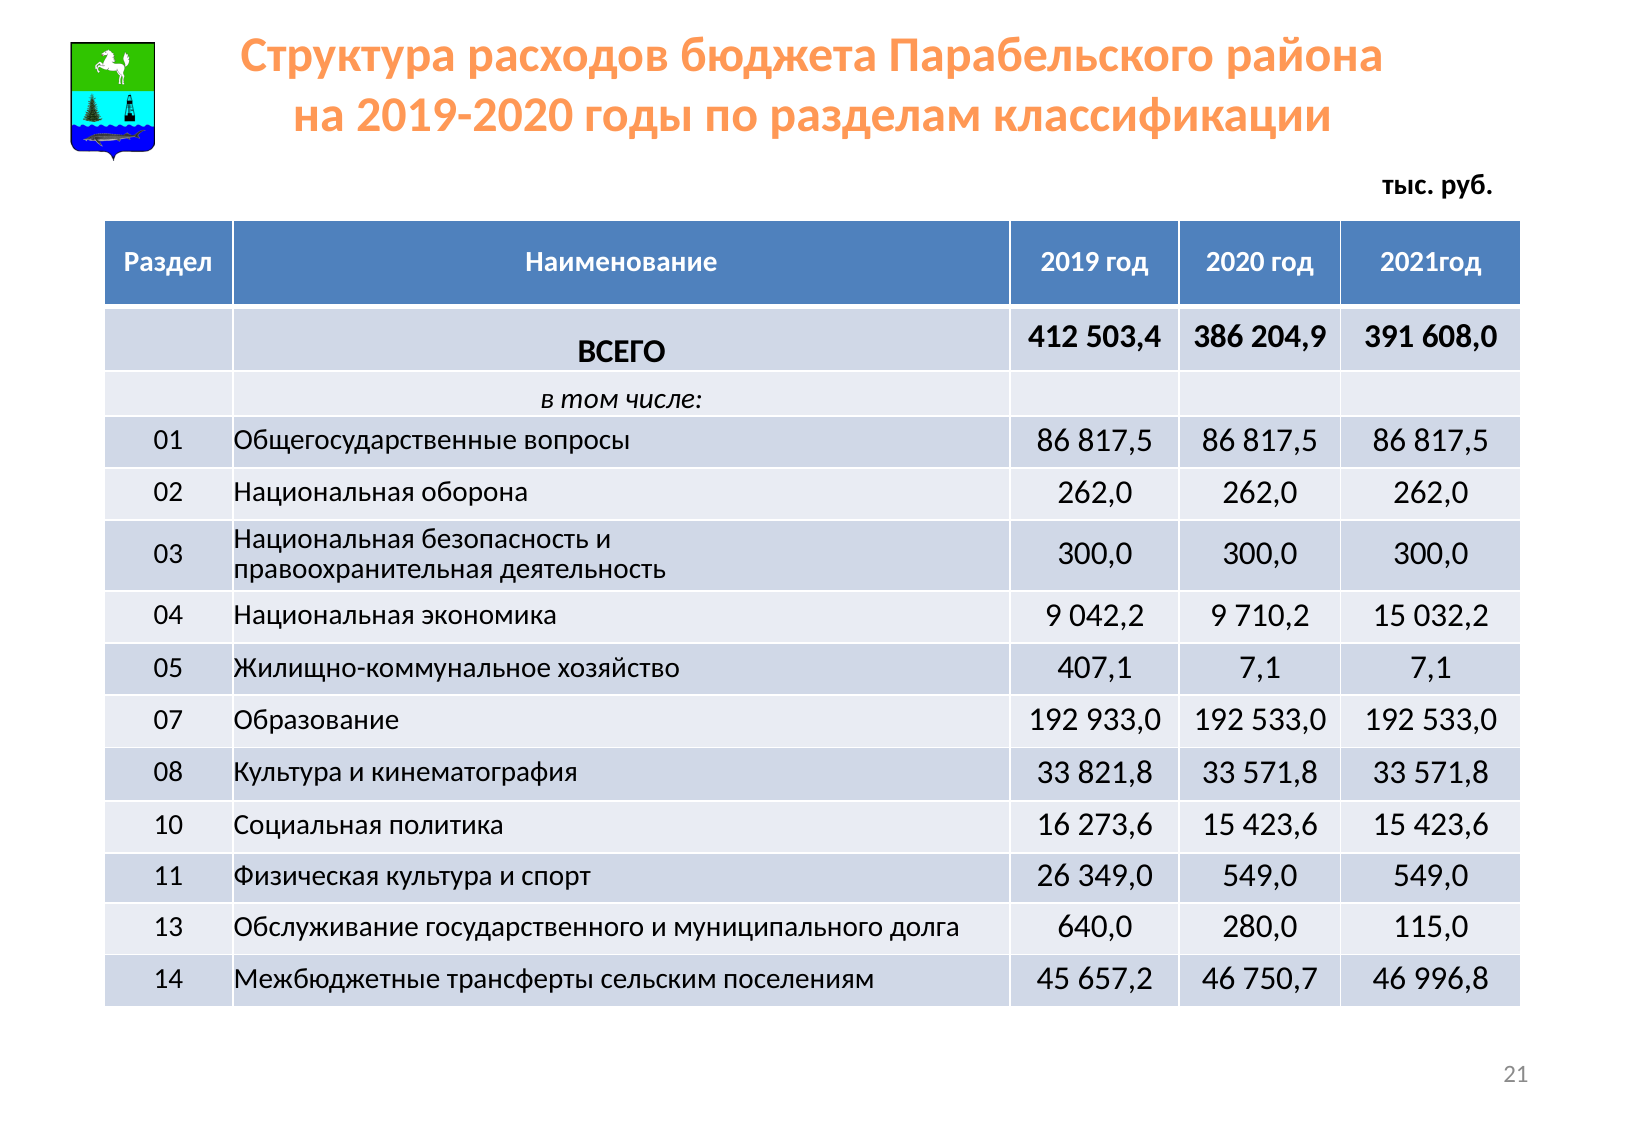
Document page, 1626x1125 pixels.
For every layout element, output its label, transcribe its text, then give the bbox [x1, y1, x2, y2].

table_header Наименование [234, 221, 1009, 304]
table_cell 46 996,8 [1341, 944, 1520, 994]
table_cell 33 821,8 [1011, 737, 1178, 789]
table_cell [1180, 372, 1340, 415]
table_cell Национальная безопасность и правоохранительная деятельность [234, 521, 1009, 579]
table_cell Национальная оборона [234, 469, 1009, 519]
table_cell 86 817,5 [1341, 417, 1520, 467]
table_cell 192 533,0 [1180, 685, 1340, 735]
table_cell [1011, 372, 1178, 415]
table_header 2019 год [1011, 221, 1178, 304]
table_cell [1341, 372, 1520, 415]
table_cell Обслуживание государственного и муниципального долга [234, 892, 1009, 942]
table_cell 391 608,0 [1341, 309, 1520, 370]
table_cell 15 423,6 [1180, 790, 1340, 841]
table_cell ВСЕГО [234, 309, 1009, 370]
table_header Раздел [105, 221, 232, 304]
table_cell 02 [105, 469, 232, 519]
table_cell 262,0 [1341, 469, 1520, 519]
table_cell 05 [105, 633, 232, 683]
table_cell 86 817,5 [1011, 417, 1178, 467]
table_cell 115,0 [1341, 892, 1520, 942]
table_cell 86 817,5 [1180, 417, 1340, 467]
table_cell 15 032,2 [1341, 581, 1520, 631]
table_cell Физическая культура и спорт [234, 842, 1009, 890]
text_box Структура расходов бюджета Парабельского района на 2019-2020 годы по разделам классификации [225, 14, 1400, 150]
picture [69, 42, 155, 162]
table_cell 640,0 [1011, 892, 1178, 942]
table_cell [105, 309, 232, 370]
table_cell 10 [105, 790, 232, 841]
table_cell Общегосударственные вопросы [234, 417, 1009, 467]
table_cell Жилищно-коммунальное хозяйство [234, 633, 1009, 683]
table_cell 280,0 [1180, 892, 1340, 942]
table_cell 7,1 [1180, 633, 1340, 683]
text_box тыс. руб. [1367, 157, 1509, 208]
table_header 2020 год [1180, 221, 1340, 304]
table_cell 262,0 [1011, 469, 1178, 519]
table_cell Социальная политика [234, 790, 1009, 841]
table_cell в том числе: [234, 372, 1009, 415]
table_cell 33 571,8 [1180, 737, 1340, 789]
table_cell 300,0 [1011, 521, 1178, 579]
table_cell Образование [234, 685, 1009, 735]
table_cell 11 [105, 842, 232, 890]
table_cell 04 [105, 581, 232, 631]
table_cell 262,0 [1180, 469, 1340, 519]
table_cell 26 349,0 [1011, 842, 1178, 890]
table_header 2021год [1341, 221, 1520, 304]
table_cell 33 571,8 [1341, 737, 1520, 789]
table_cell 46 750,7 [1180, 944, 1340, 994]
table_cell 9 710,2 [1180, 581, 1340, 631]
table_cell 7,1 [1341, 633, 1520, 683]
table_cell 549,0 [1180, 842, 1340, 890]
table_cell 300,0 [1341, 521, 1520, 579]
table_cell 412 503,4 [1011, 309, 1178, 370]
table_cell [105, 372, 232, 415]
slide_number 21 [1164, 1042, 1544, 1103]
table_cell 08 [105, 737, 232, 789]
table_cell 15 423,6 [1341, 790, 1520, 841]
table_cell 549,0 [1341, 842, 1520, 890]
table_cell 01 [105, 417, 232, 467]
table_cell Культура и кинематография [234, 737, 1009, 789]
table_cell 14 [105, 944, 232, 994]
table_cell 9 042,2 [1011, 581, 1178, 631]
table_cell 407,1 [1011, 633, 1178, 683]
table_cell 192 533,0 [1341, 685, 1520, 735]
table_cell 192 933,0 [1011, 685, 1178, 735]
table_cell 300,0 [1180, 521, 1340, 579]
table_cell 07 [105, 685, 232, 735]
table_cell Межбюджетные трансферты сельским поселениям [234, 944, 1009, 994]
table_cell 16 273,6 [1011, 790, 1178, 841]
table_cell 03 [105, 521, 232, 579]
table_cell 45 657,2 [1011, 944, 1178, 994]
table_cell 13 [105, 892, 232, 942]
table_cell Национальная экономика [234, 581, 1009, 631]
table_cell 386 204,9 [1180, 309, 1340, 370]
